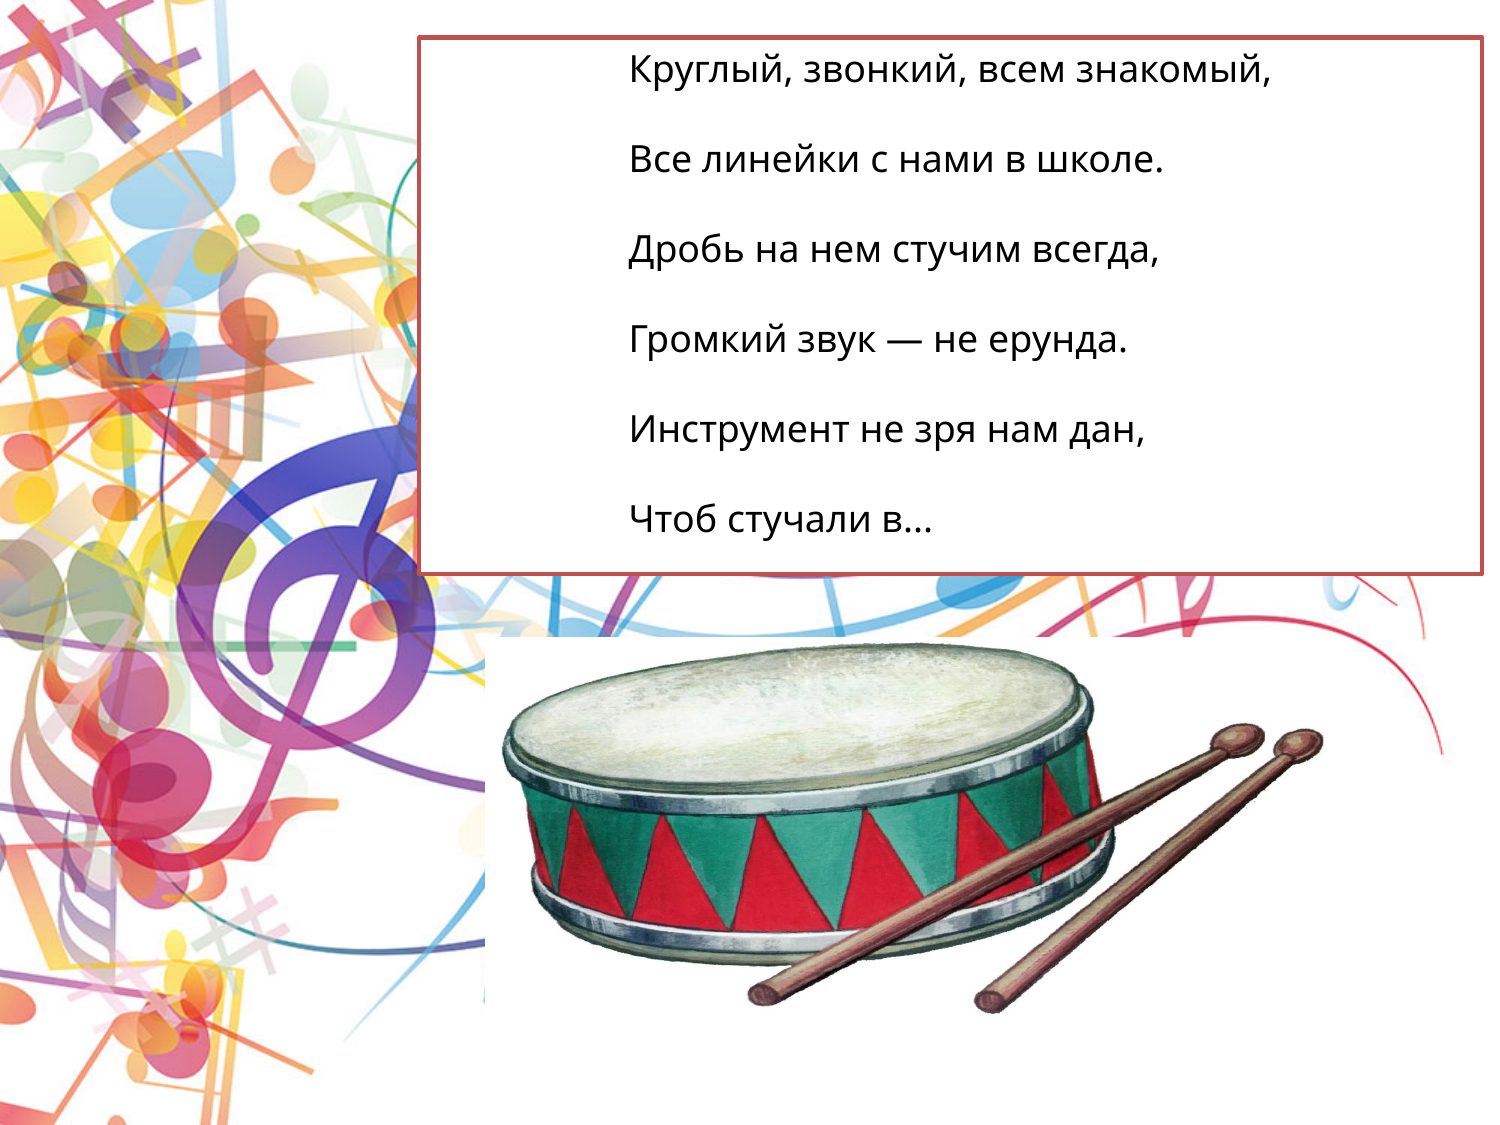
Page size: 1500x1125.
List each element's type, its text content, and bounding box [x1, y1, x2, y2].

title Круглый, звонкий, всем знакомый, Все линейки с нами в школе. Дробь на нем стучим всегда, Громкий звук — не ерунда. Инструмент не зря нам дан, Чтоб стучали в... [419, 37, 1483, 575]
picture [0, 0, 1500, 1125]
